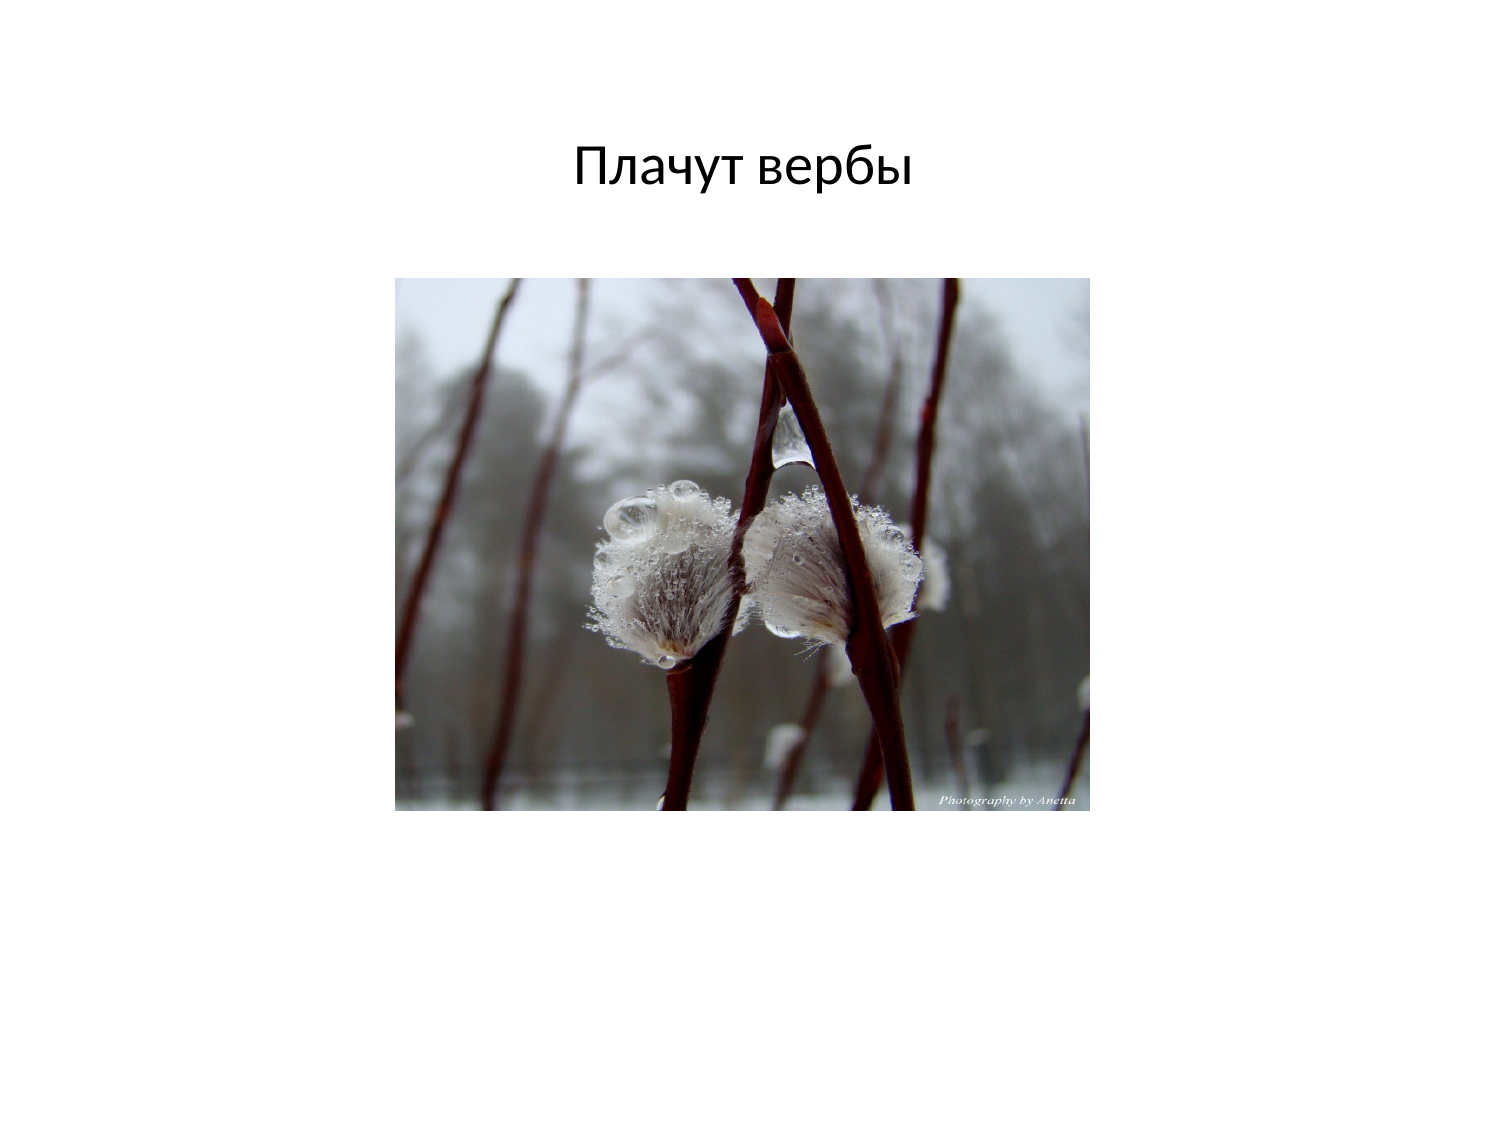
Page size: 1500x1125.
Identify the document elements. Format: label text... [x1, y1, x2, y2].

title Плачут вербы [159, 101, 1329, 220]
picture [395, 278, 1091, 811]
